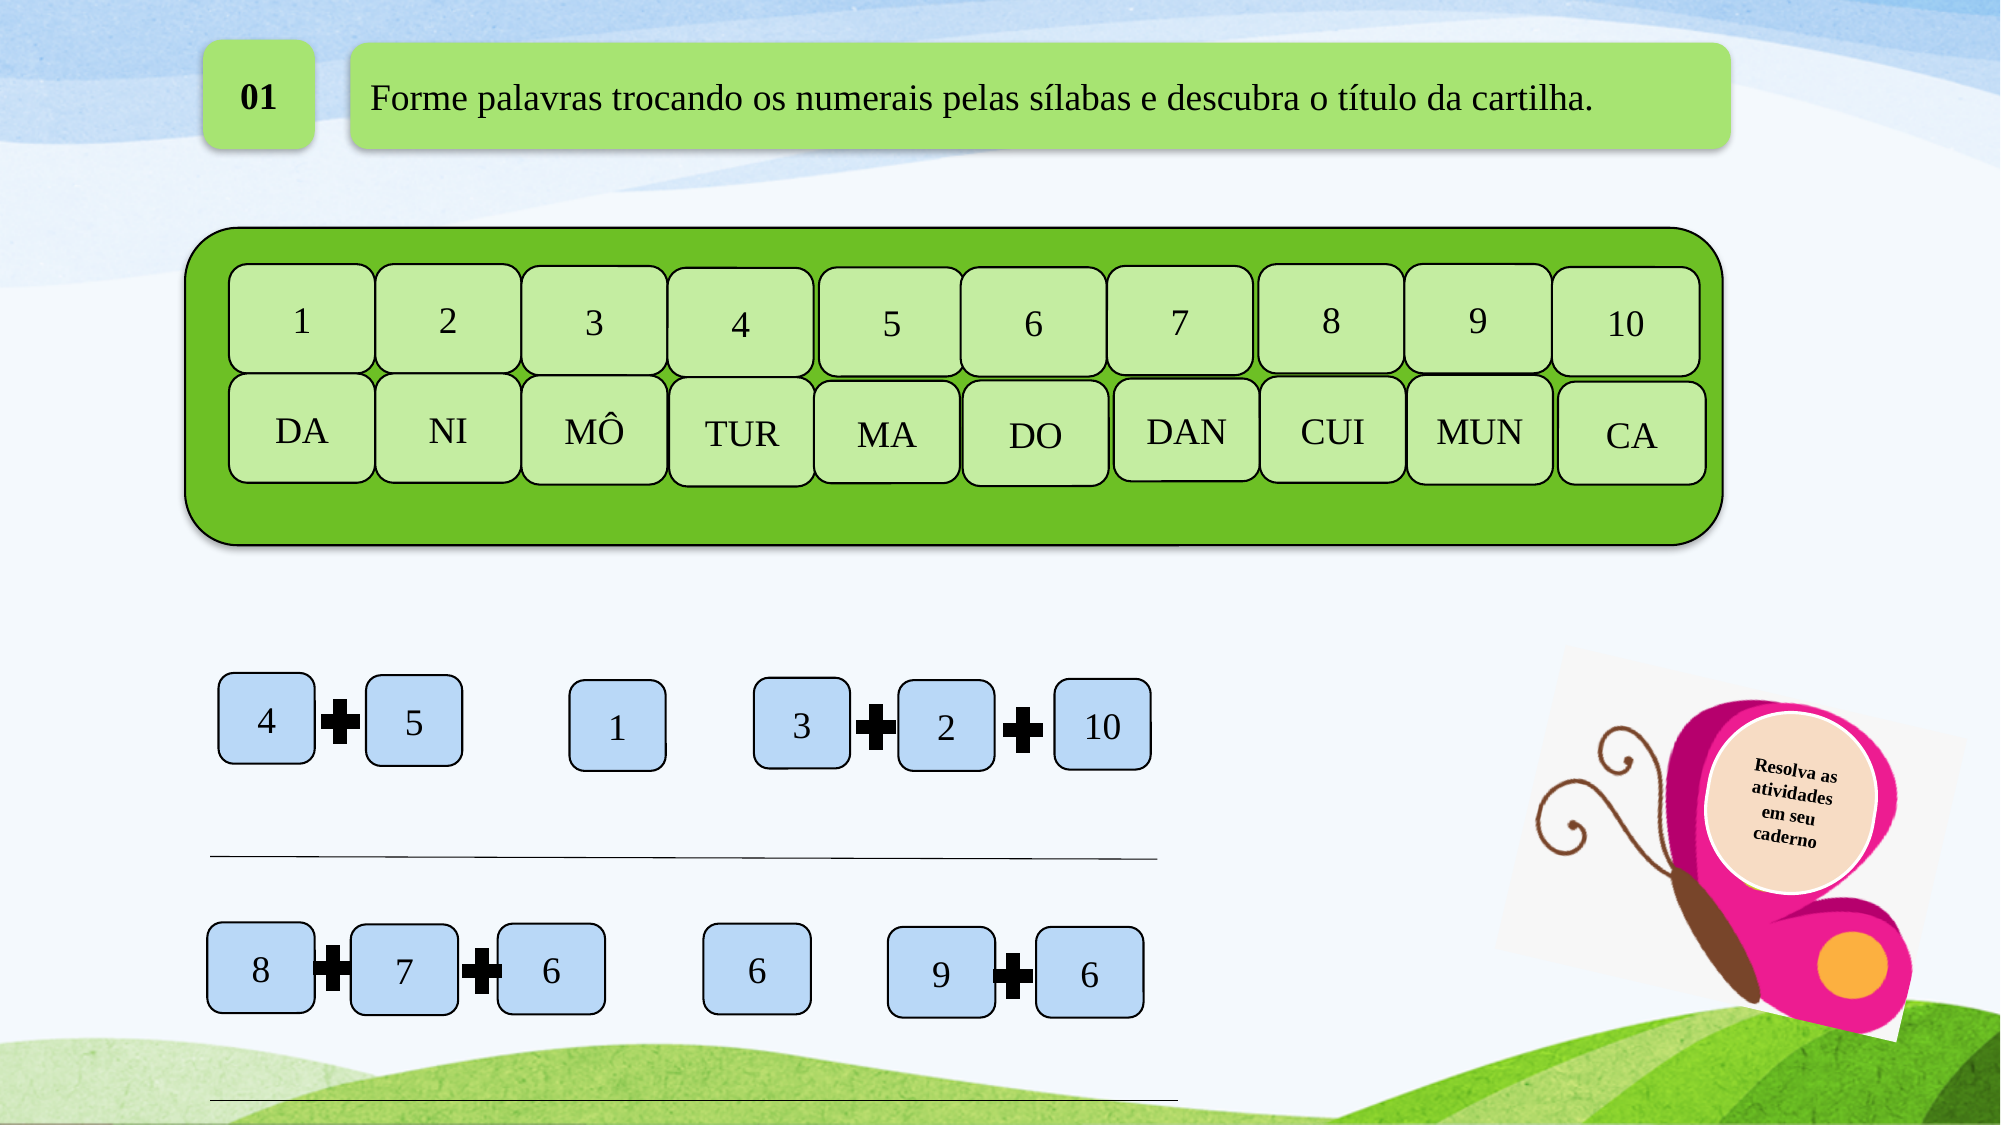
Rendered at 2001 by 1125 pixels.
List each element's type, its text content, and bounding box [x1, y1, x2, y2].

text_box 9 [1403, 262, 1553, 374]
text_box DO [961, 379, 1110, 488]
text_box 4 [217, 671, 316, 765]
text_box MA [812, 379, 961, 485]
text_box [1003, 707, 1043, 753]
text_box [993, 953, 1033, 999]
text_box 3 [520, 264, 668, 375]
text_box NI [374, 372, 522, 484]
text_box MUN [1405, 373, 1555, 486]
text_box 7 [349, 923, 460, 1017]
text_box 3 [752, 676, 852, 770]
text_box 2 [374, 263, 522, 373]
text_box 01 [202, 38, 316, 151]
text_box TUR [668, 376, 815, 488]
text_box 4 [666, 266, 815, 377]
text_box [313, 945, 352, 991]
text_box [210, 856, 1158, 860]
text_box Forme palavras trocando os numerais pelas sílabas e descubra o título da cartilha. [349, 41, 1732, 151]
text_box 6 [702, 922, 812, 1016]
text_box 5 [364, 674, 464, 767]
text_box CA [1556, 380, 1707, 486]
text_box 8 [206, 921, 316, 1015]
text_box DAN [1112, 377, 1259, 483]
text_box 1 [568, 679, 667, 772]
picture [0, 0, 2001, 1125]
text_box 10 [1053, 677, 1152, 771]
text_box 8 [1257, 263, 1404, 375]
text_box 5 [817, 266, 962, 378]
text_box MÔ [520, 374, 668, 486]
text_box [856, 704, 896, 750]
text_box [184, 226, 1724, 547]
text_box [462, 948, 502, 994]
text_box 6 [1035, 925, 1145, 1019]
text_box [321, 699, 360, 744]
text_box 9 [886, 925, 997, 1019]
text_box 2 [897, 679, 996, 772]
text_box 10 [1550, 265, 1701, 378]
text_box 1 [227, 263, 375, 373]
text_box CUI [1258, 375, 1406, 484]
text_box 6 [496, 922, 607, 1016]
text_box 6 [959, 266, 1107, 378]
text_box DA [227, 372, 375, 484]
text_box 7 [1105, 264, 1255, 377]
